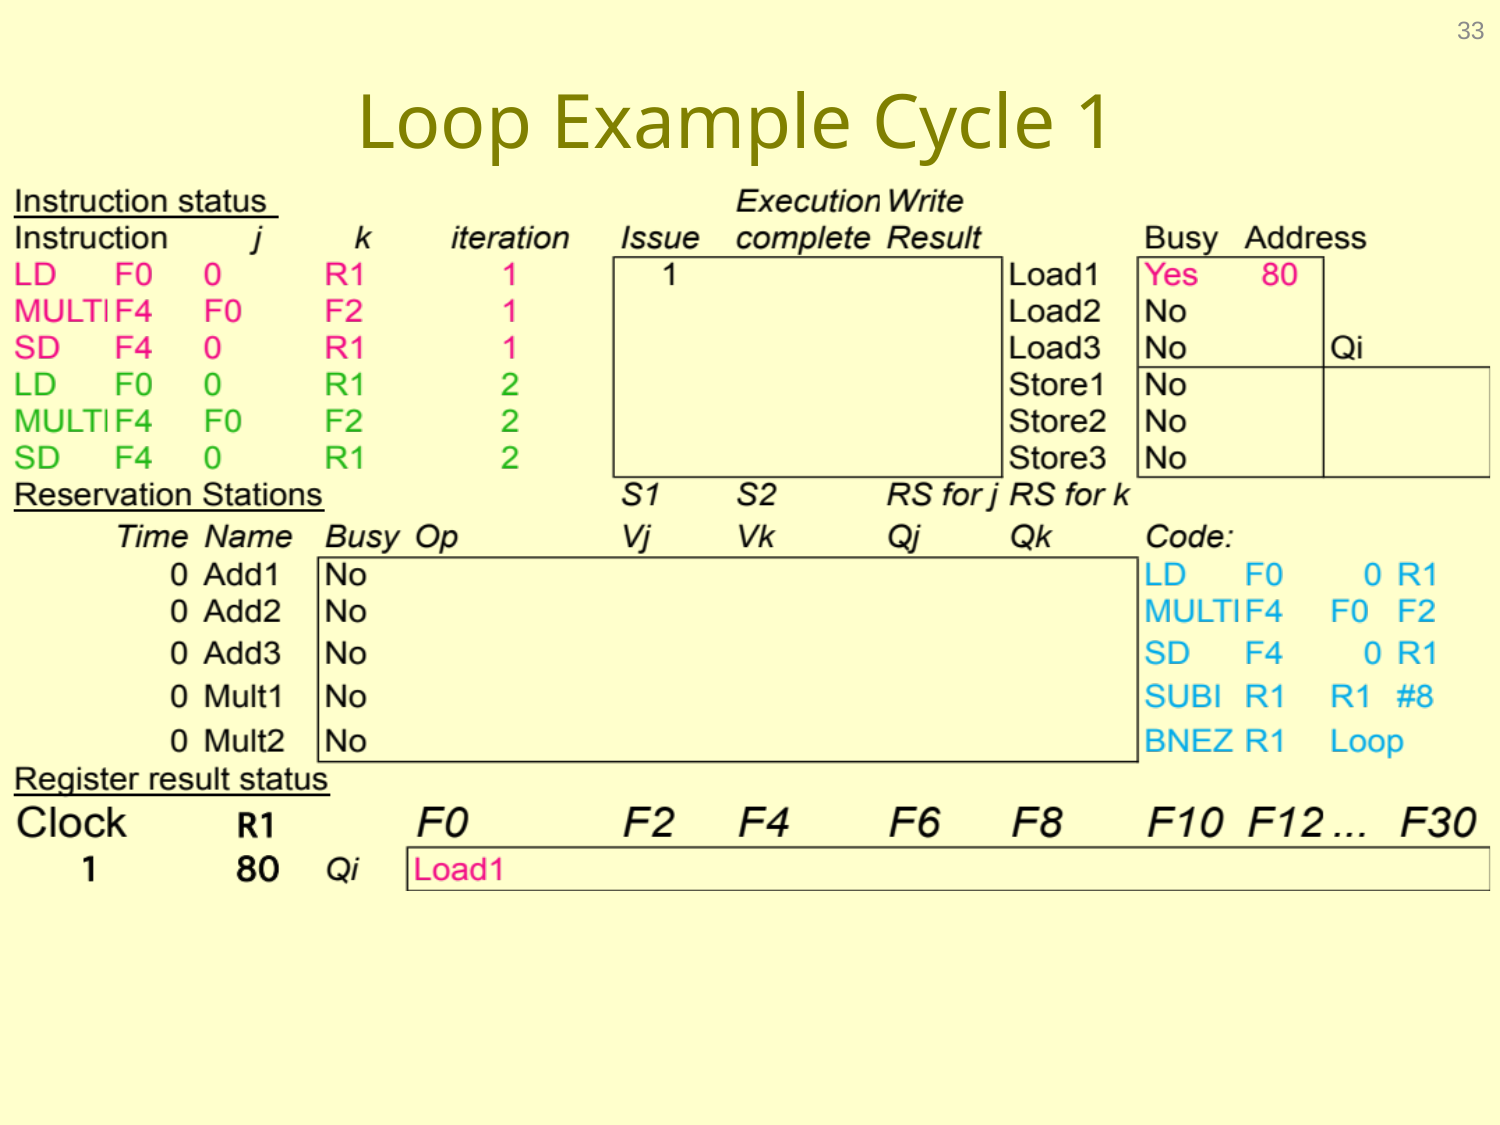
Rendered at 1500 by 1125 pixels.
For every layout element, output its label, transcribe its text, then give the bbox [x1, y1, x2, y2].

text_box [7, 183, 1491, 891]
title Loop Example Cycle 1 [87, 24, 1388, 182]
slide_number 33 [1149, 0, 1500, 60]
